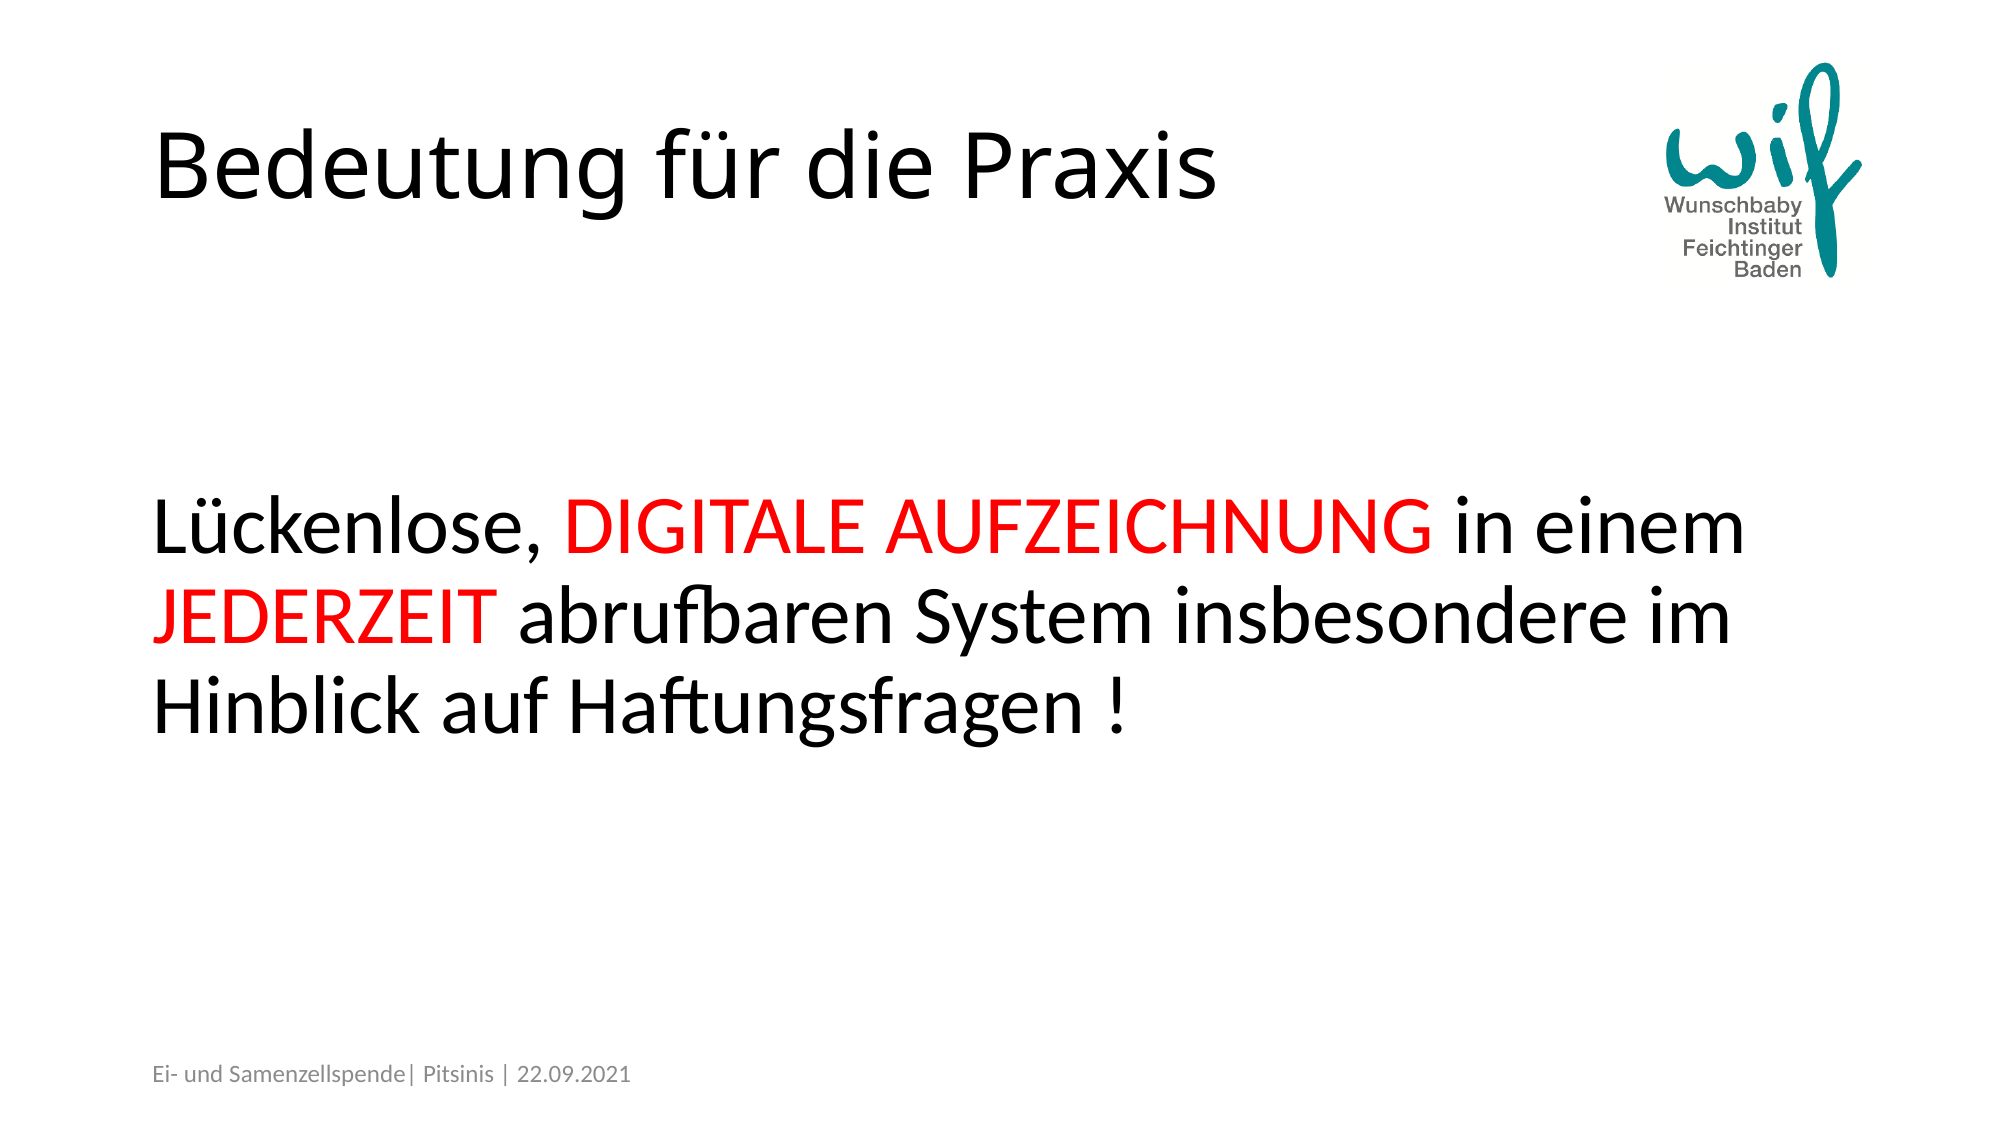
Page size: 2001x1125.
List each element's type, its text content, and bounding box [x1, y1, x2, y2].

list Lückenlose, DIGITALE AUFZEICHNUNG in einem JEDERZEIT abrufbaren System insbesondere im Hinblick auf Haftungsfragen ! [137, 299, 1863, 1014]
title Bedeutung für die Praxis [137, 59, 1664, 278]
picture [1664, 59, 1863, 278]
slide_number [137, 1042, 843, 1103]
